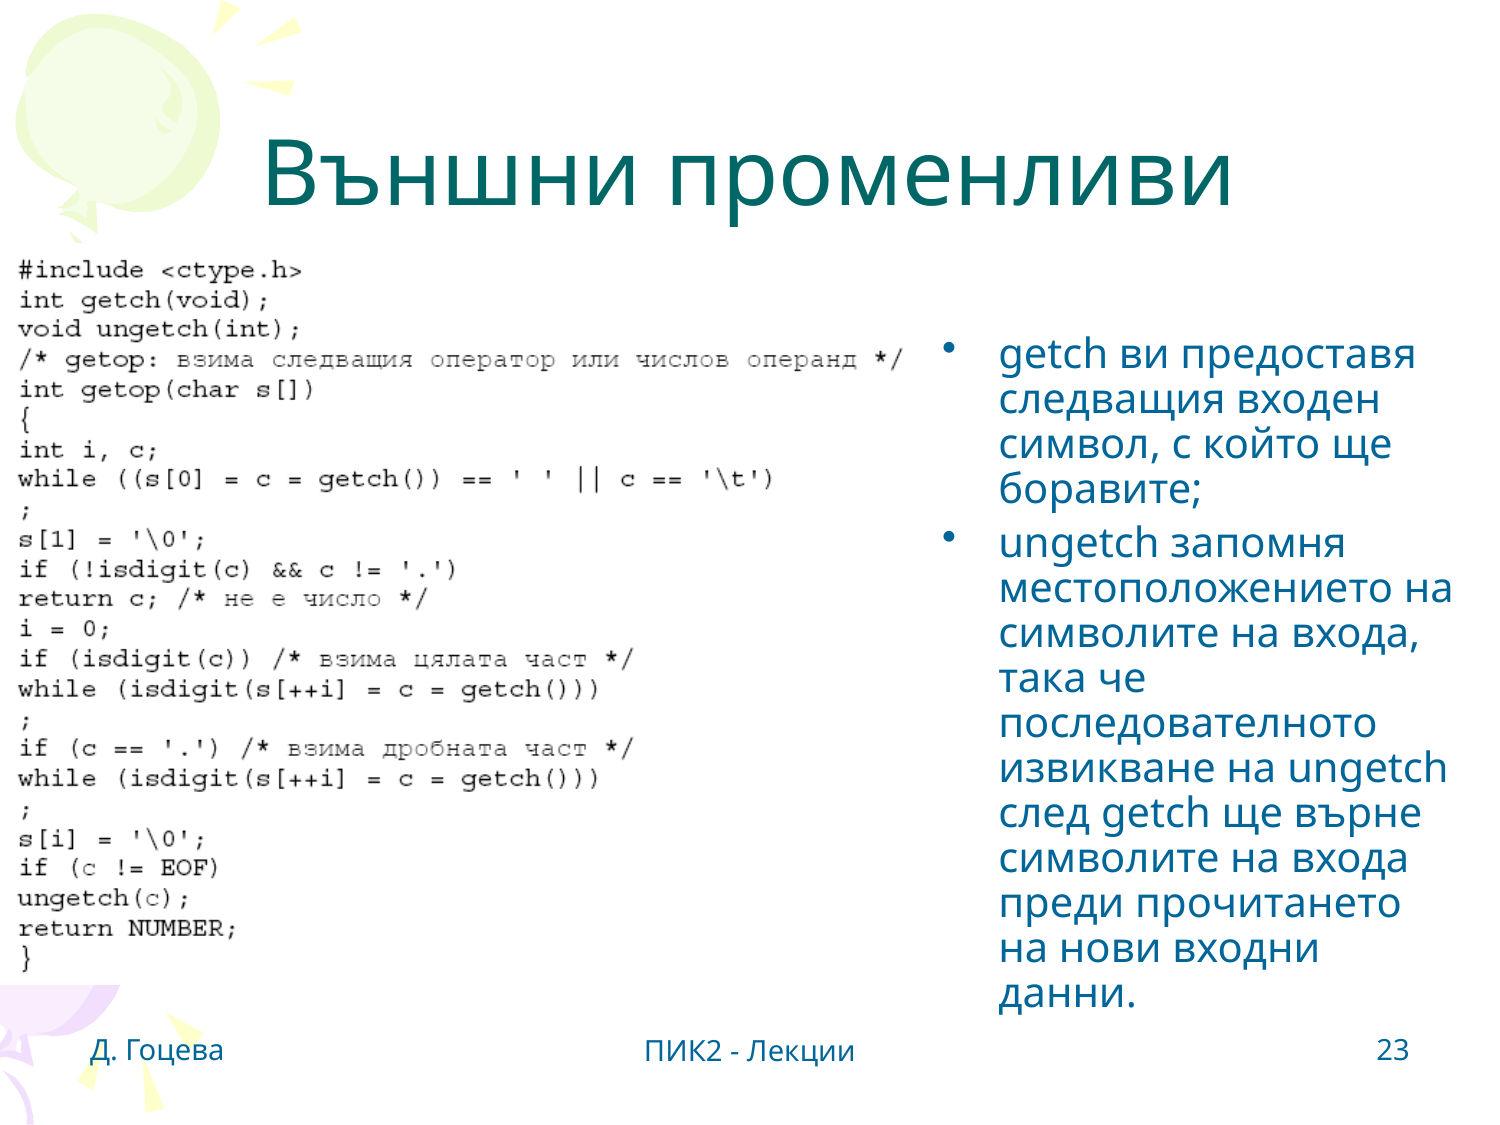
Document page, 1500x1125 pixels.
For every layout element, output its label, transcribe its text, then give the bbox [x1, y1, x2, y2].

list getch ви предоставя следващия входен символ, с който ще боравите; ungetch запомня местоположението на символите на входа, така че последователното извикване на ungetch след getch ще върне символите на входа преди прочитането на нови входни данни. [927, 267, 1473, 1011]
footer ПИК2 - Лекции [512, 1025, 988, 1100]
title Външни променливи [72, 16, 1425, 233]
slide_number Д. Гоцева [75, 1024, 425, 1100]
picture [0, 243, 910, 985]
slide_number 23 [1074, 1024, 1425, 1100]
